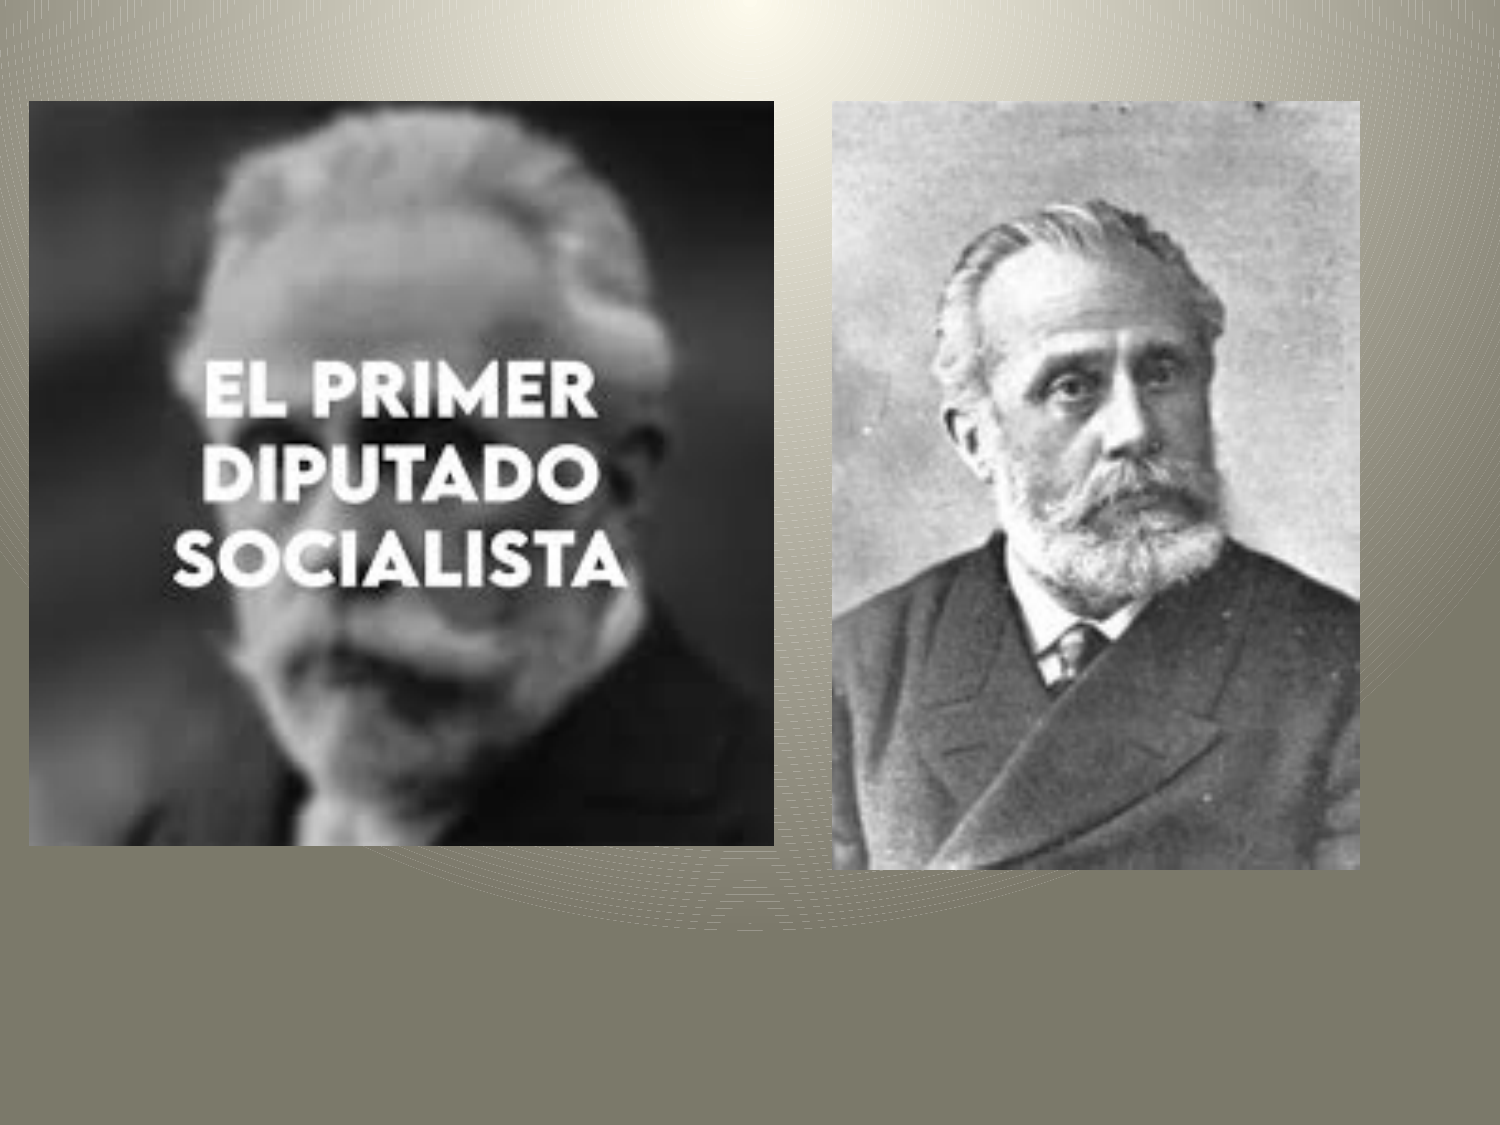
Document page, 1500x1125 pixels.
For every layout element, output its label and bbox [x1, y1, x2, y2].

picture [832, 101, 1360, 870]
picture [29, 101, 774, 847]
